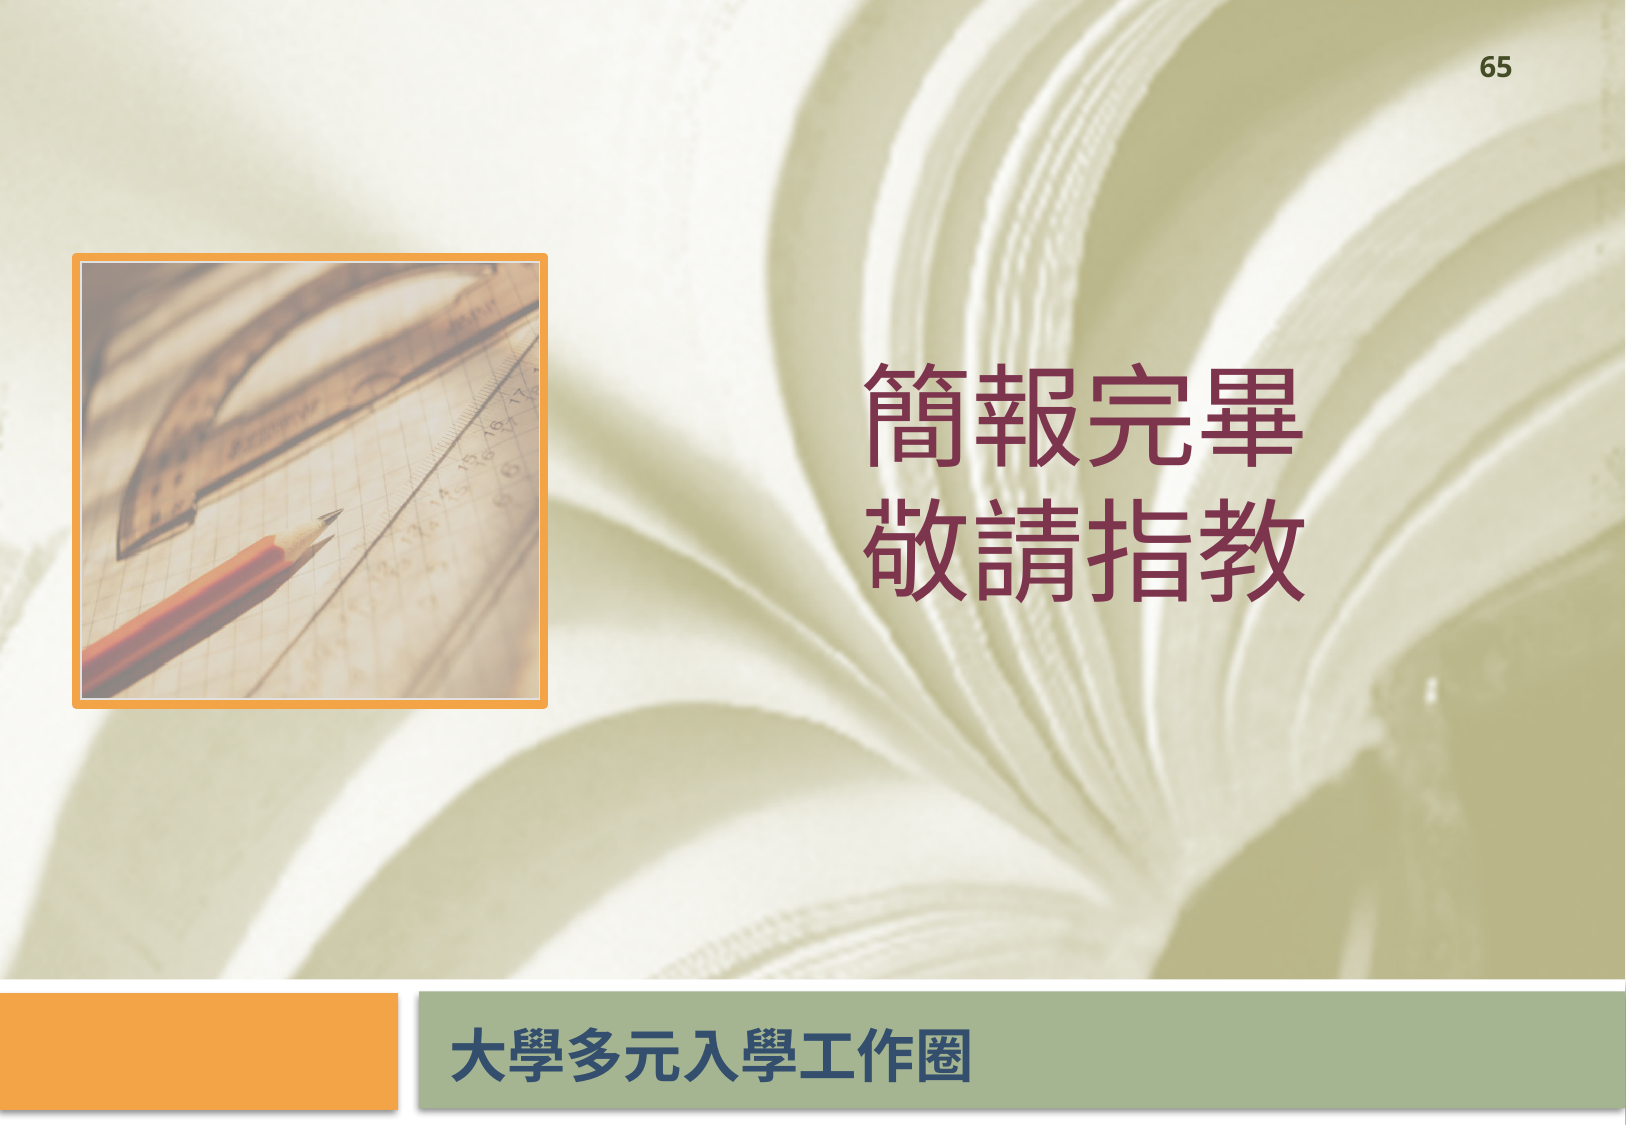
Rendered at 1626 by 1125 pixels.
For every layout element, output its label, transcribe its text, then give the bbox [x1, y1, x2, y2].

text_box 大學多元入學工作圈 [434, 1011, 1226, 1097]
picture [79, 260, 541, 701]
title 簡報完畢 敬請指教 [599, 274, 1569, 688]
slide_number 65 [1421, 37, 1571, 100]
